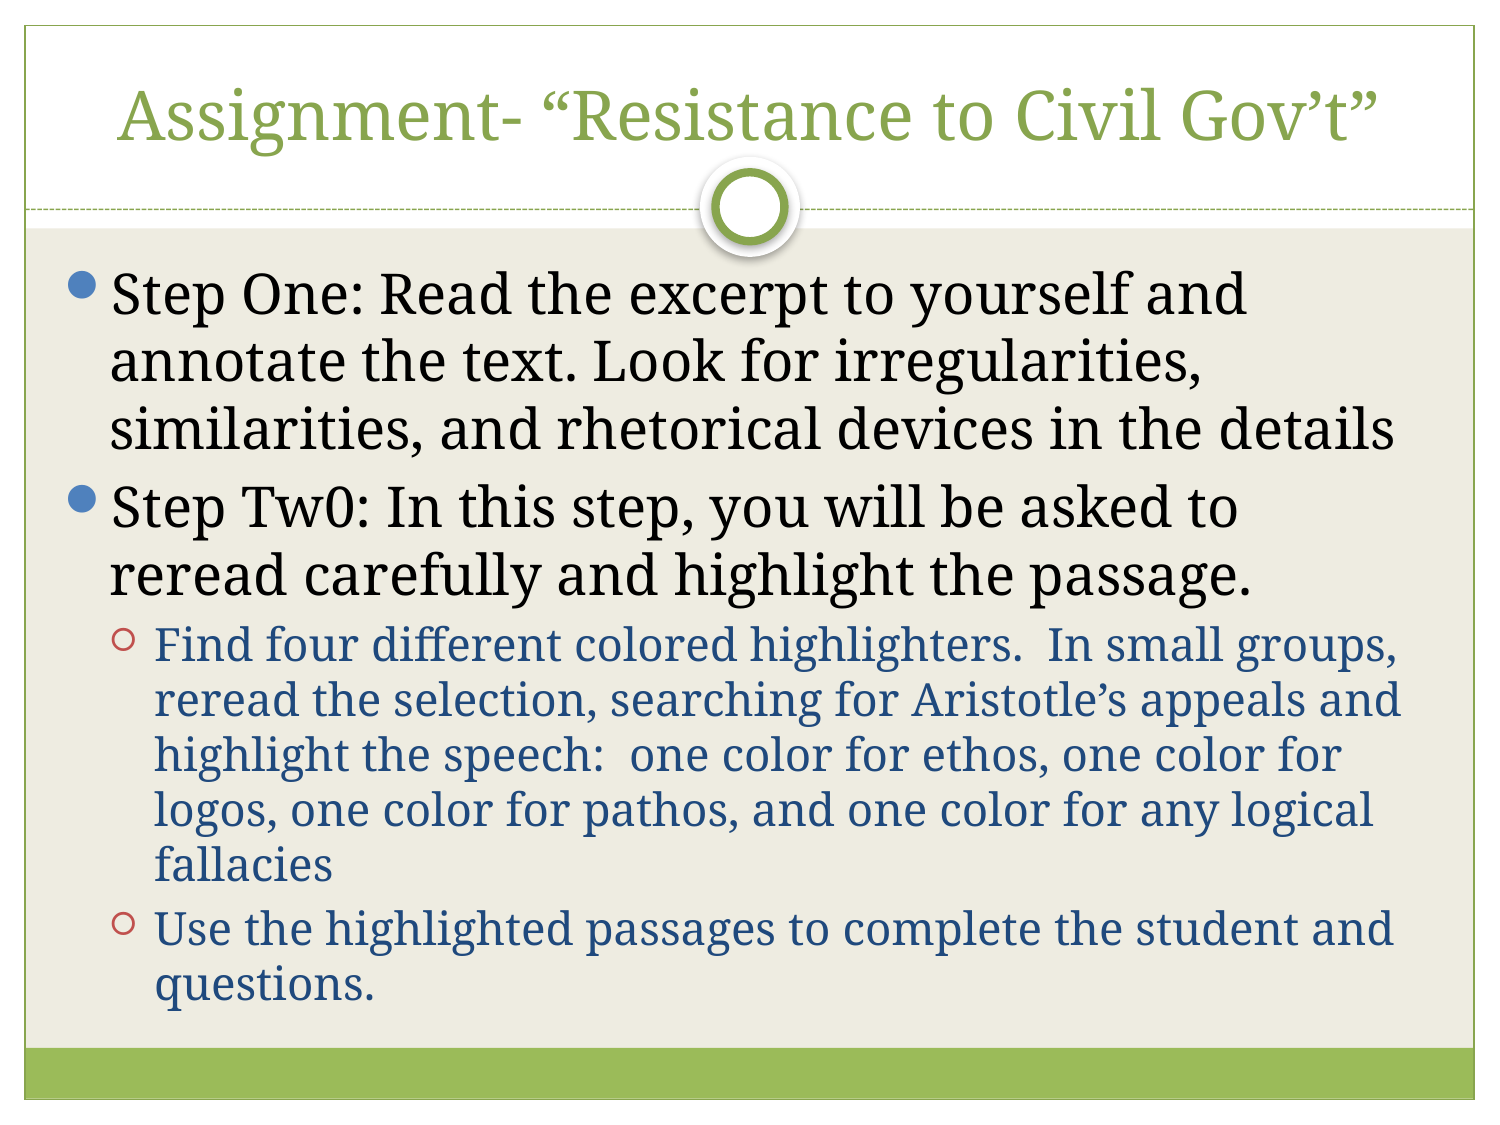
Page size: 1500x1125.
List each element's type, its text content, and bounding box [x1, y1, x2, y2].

title Assignment- “Resistance to Civil Gov’t” [49, 37, 1450, 162]
list Step One: Read the excerpt to yourself and annotate the text. Look for irregularities, similarities, and rhetorical devices in the details Step Tw0: In this step, you will be asked to reread carefully and highlight the passage. Find four different colored highlighters. In small groups, reread the selection, searching for Aristotle’s appeals and highlight the speech: one color for ethos, one color for logos, one color for pathos, and one color for any logical fallacies Use the highlighted passages to complete the student and questions. [49, 250, 1445, 1001]
